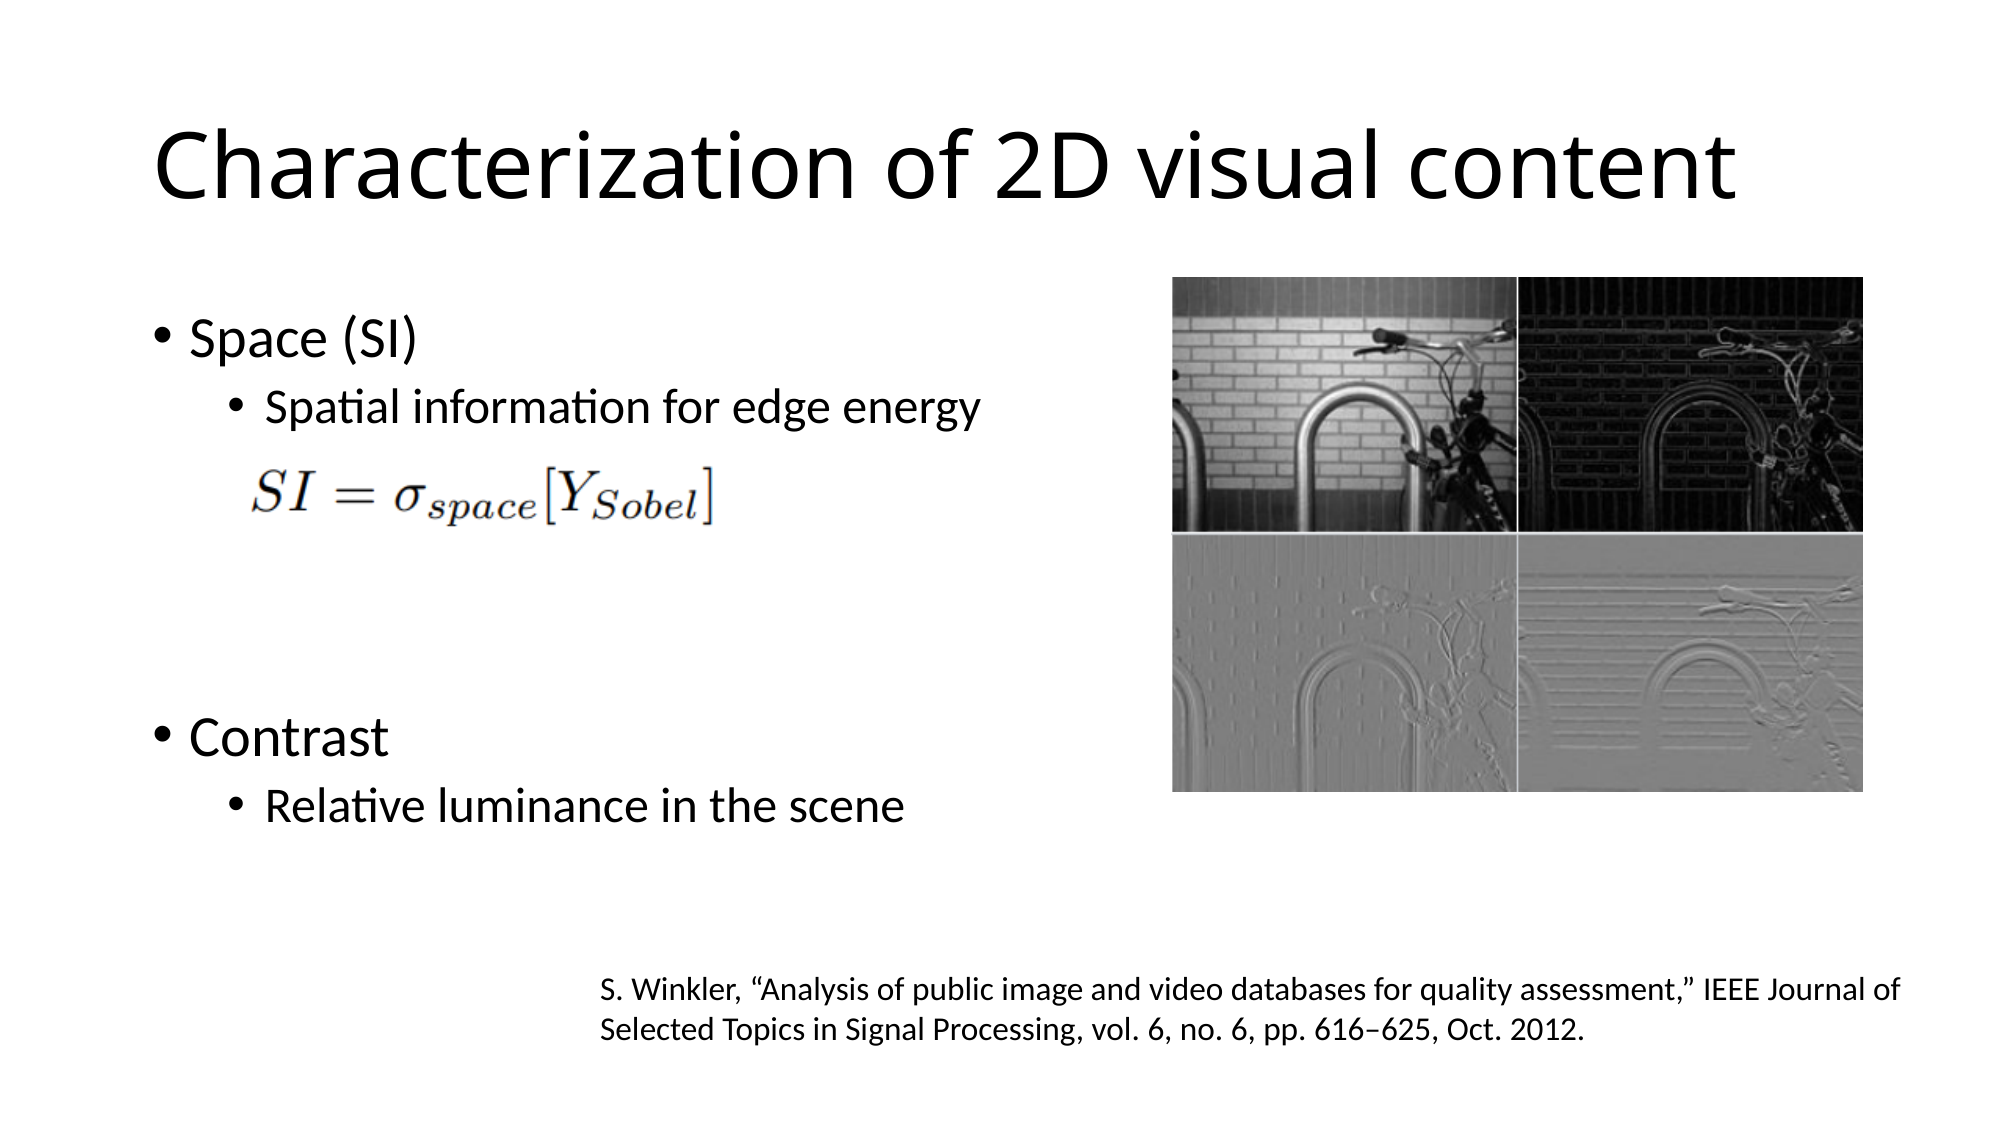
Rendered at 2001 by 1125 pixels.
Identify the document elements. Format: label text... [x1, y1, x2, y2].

picture [238, 446, 719, 539]
text_box S. Winkler, “Analysis of public image and video databases for quality assessment,” IEEE Journal of Selected Topics in Signal Processing, vol. 6, no. 6, pp. 616–625, Oct. 2012. [585, 960, 2000, 1055]
picture [1171, 277, 1863, 792]
title Characterization of 2D visual content [137, 59, 1863, 278]
list Space (SI) Spatial information for edge energy Contrast Relative luminance in the scene [137, 299, 1863, 1014]
